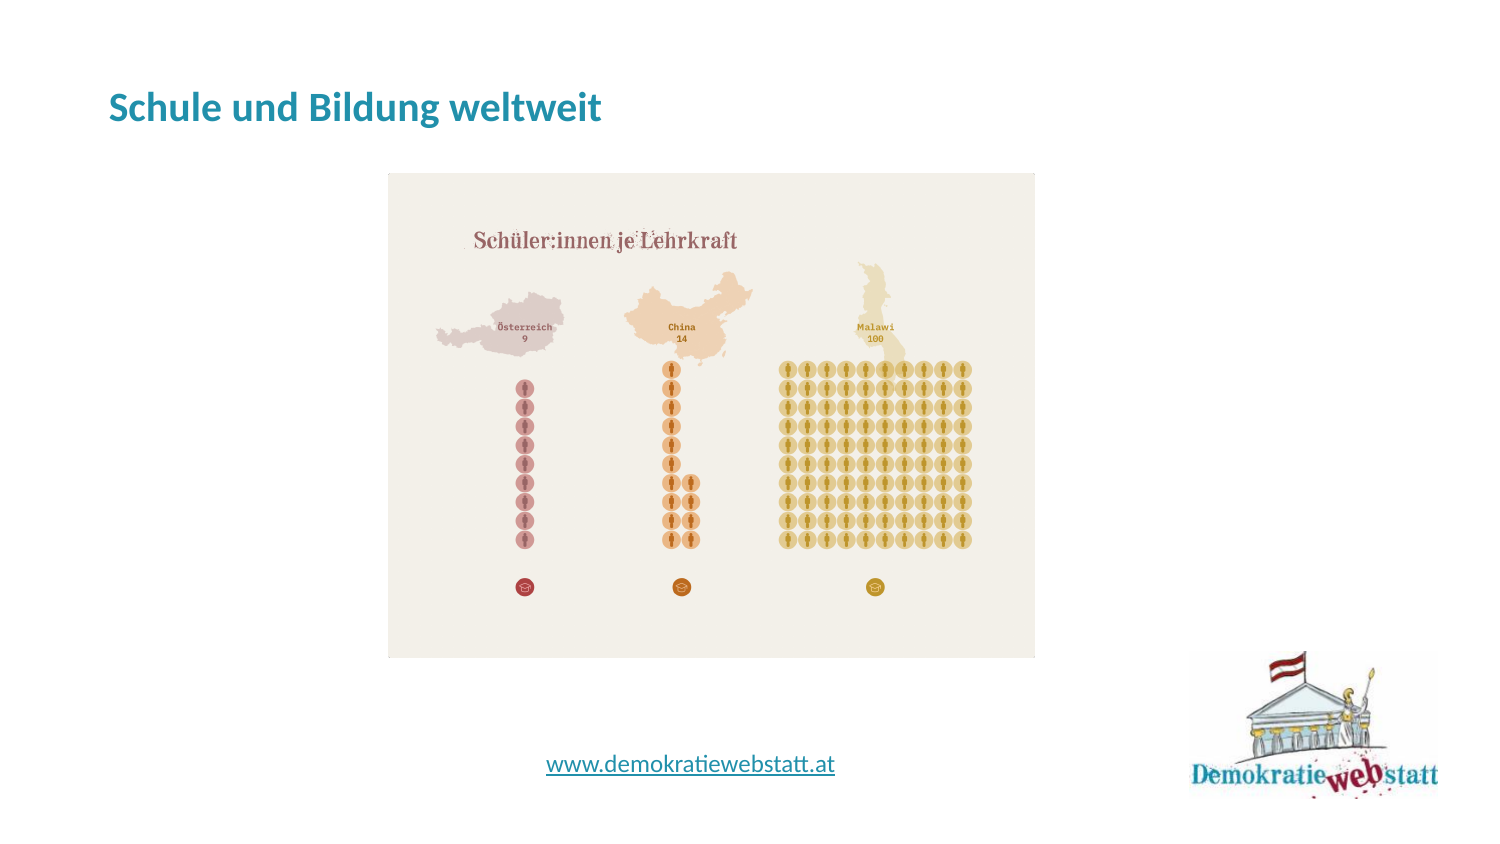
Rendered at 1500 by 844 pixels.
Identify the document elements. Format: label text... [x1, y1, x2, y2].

picture [1188, 651, 1438, 799]
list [388, 173, 1035, 659]
text_box www.demokratiewebstatt.at [531, 740, 851, 785]
title Schule und Bildung weltweit [108, 79, 1278, 181]
